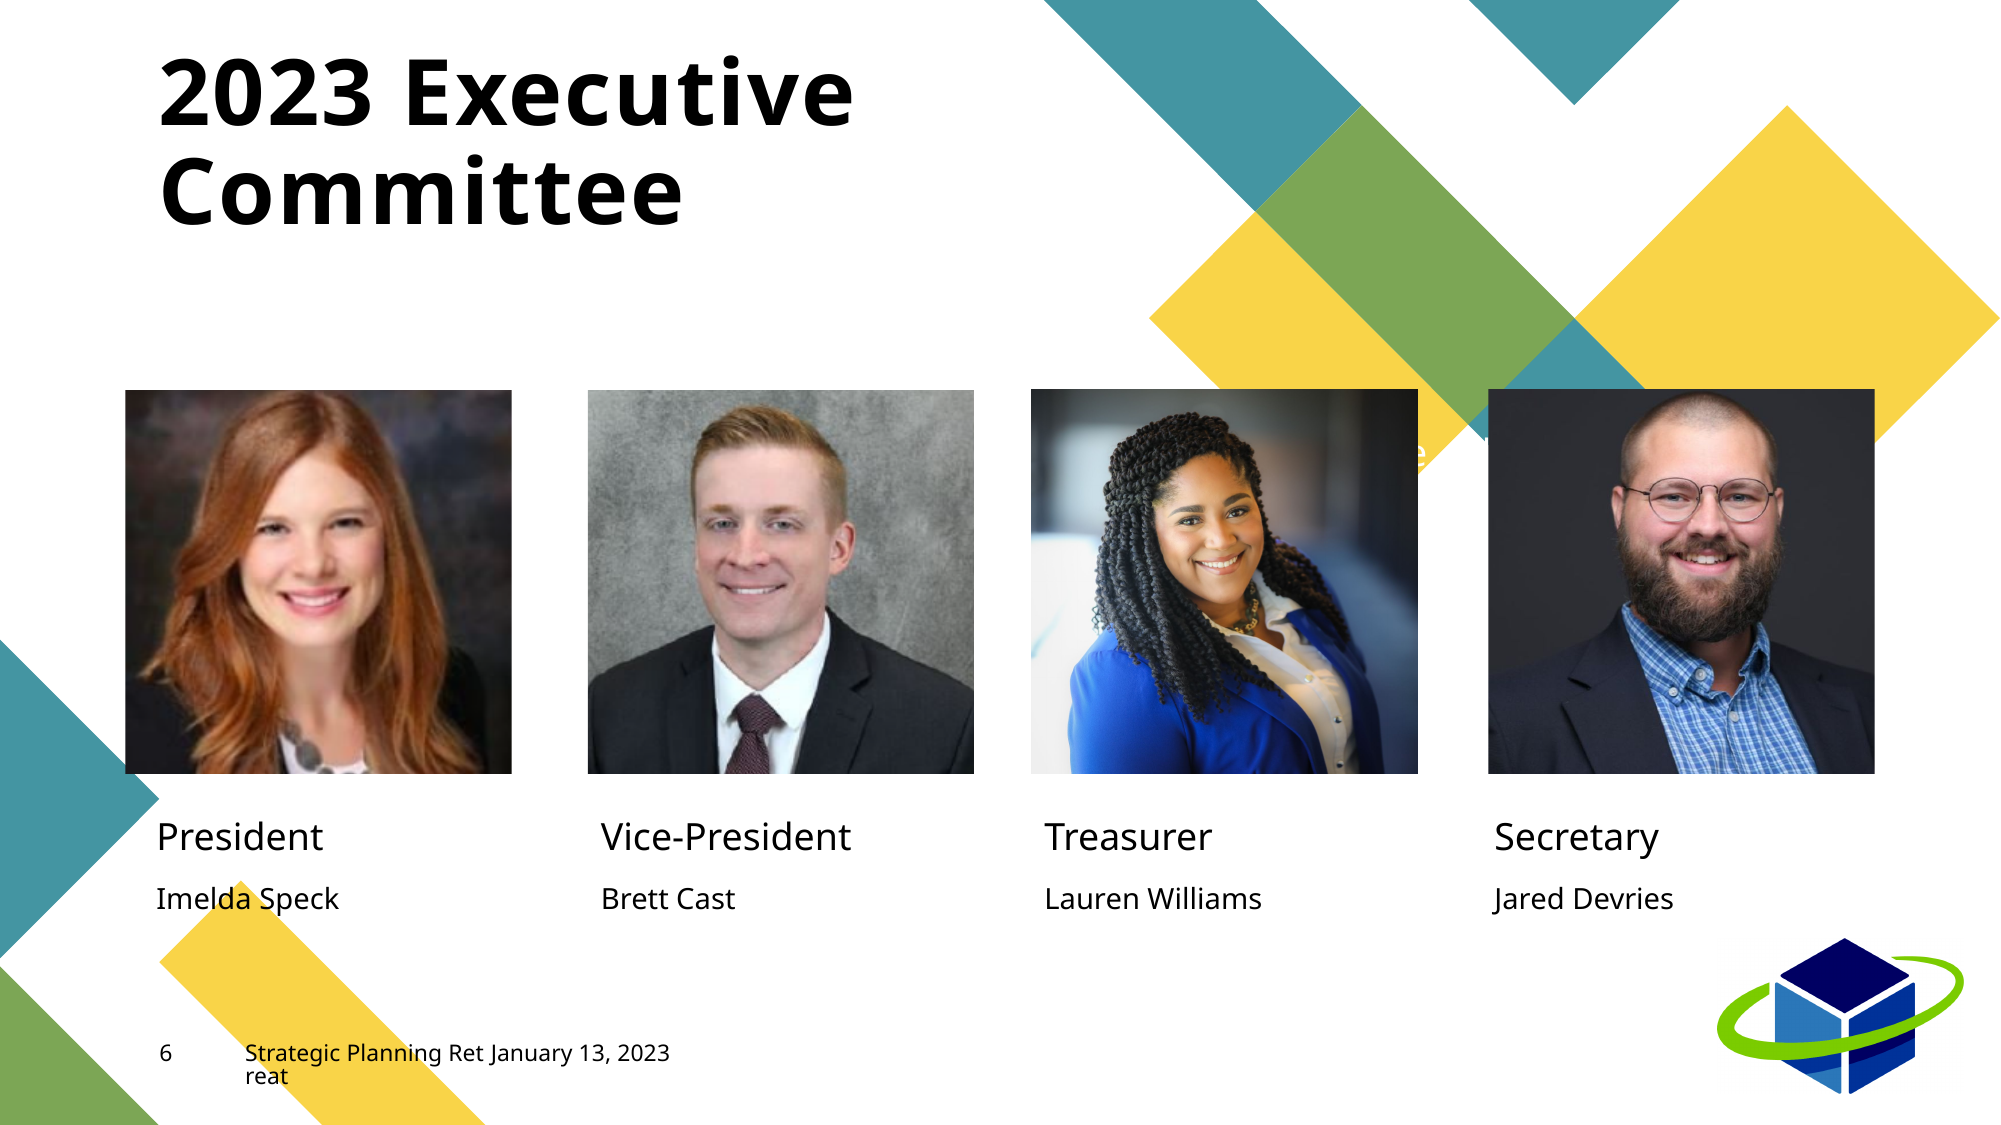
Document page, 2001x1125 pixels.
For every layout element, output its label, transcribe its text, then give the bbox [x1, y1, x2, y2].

list Secretary [1494, 818, 1844, 852]
list Imelda Speck [156, 884, 507, 946]
picture [1031, 389, 1418, 774]
list Brett Cast [600, 884, 950, 946]
picture [125, 389, 512, 774]
picture [1717, 938, 1964, 1094]
list Vice-President [600, 818, 950, 852]
list President [156, 818, 507, 852]
slide_number 6 [159, 1038, 246, 1080]
list Jared Devries [1494, 884, 1844, 946]
list Treasurer [1044, 818, 1394, 852]
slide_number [491, 1038, 707, 1080]
picture [1488, 389, 1875, 774]
footer Strategic Planning Retreat [246, 1038, 491, 1080]
list Lauren Williams [1044, 884, 1394, 946]
picture [587, 389, 975, 774]
title 2023 Executive Committee [158, 144, 1394, 245]
